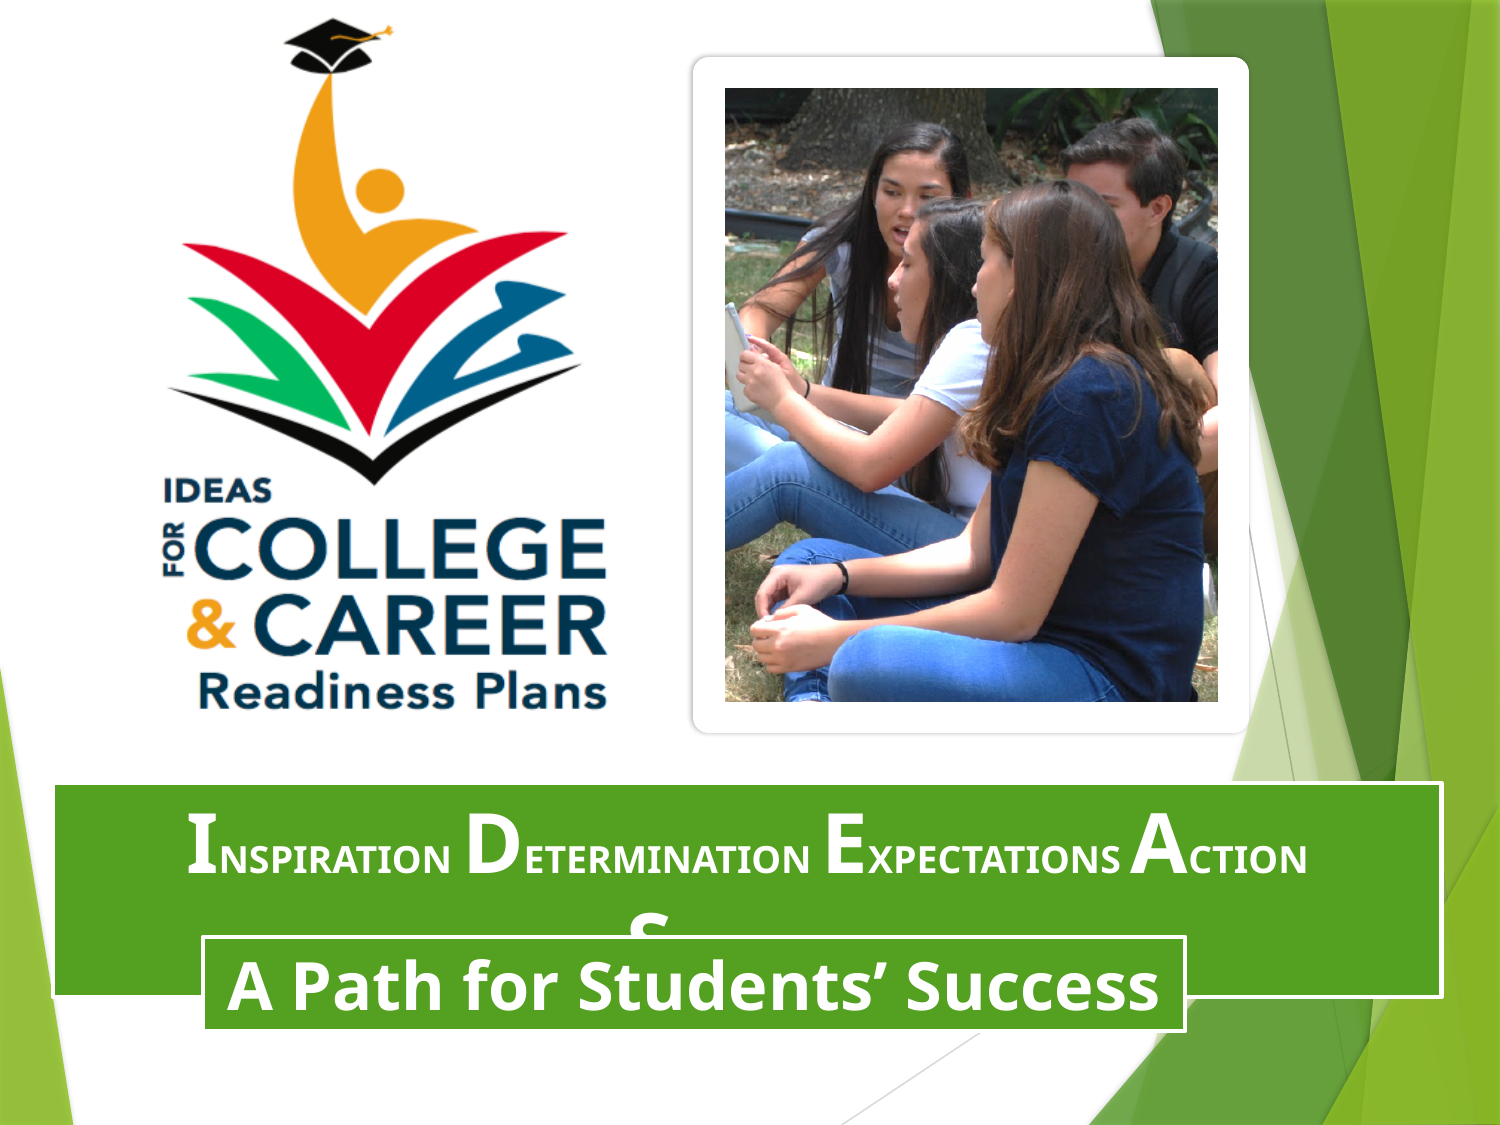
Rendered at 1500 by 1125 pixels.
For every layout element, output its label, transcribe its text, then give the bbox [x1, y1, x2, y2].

text_box INSPIRATION DETERMINATION EXPECTATIONS ACTION STRATEGIES [51, 781, 1444, 999]
text_box A Path for Students’ Success [201, 935, 1187, 1033]
picture [113, 0, 695, 745]
picture [723, 87, 1219, 703]
